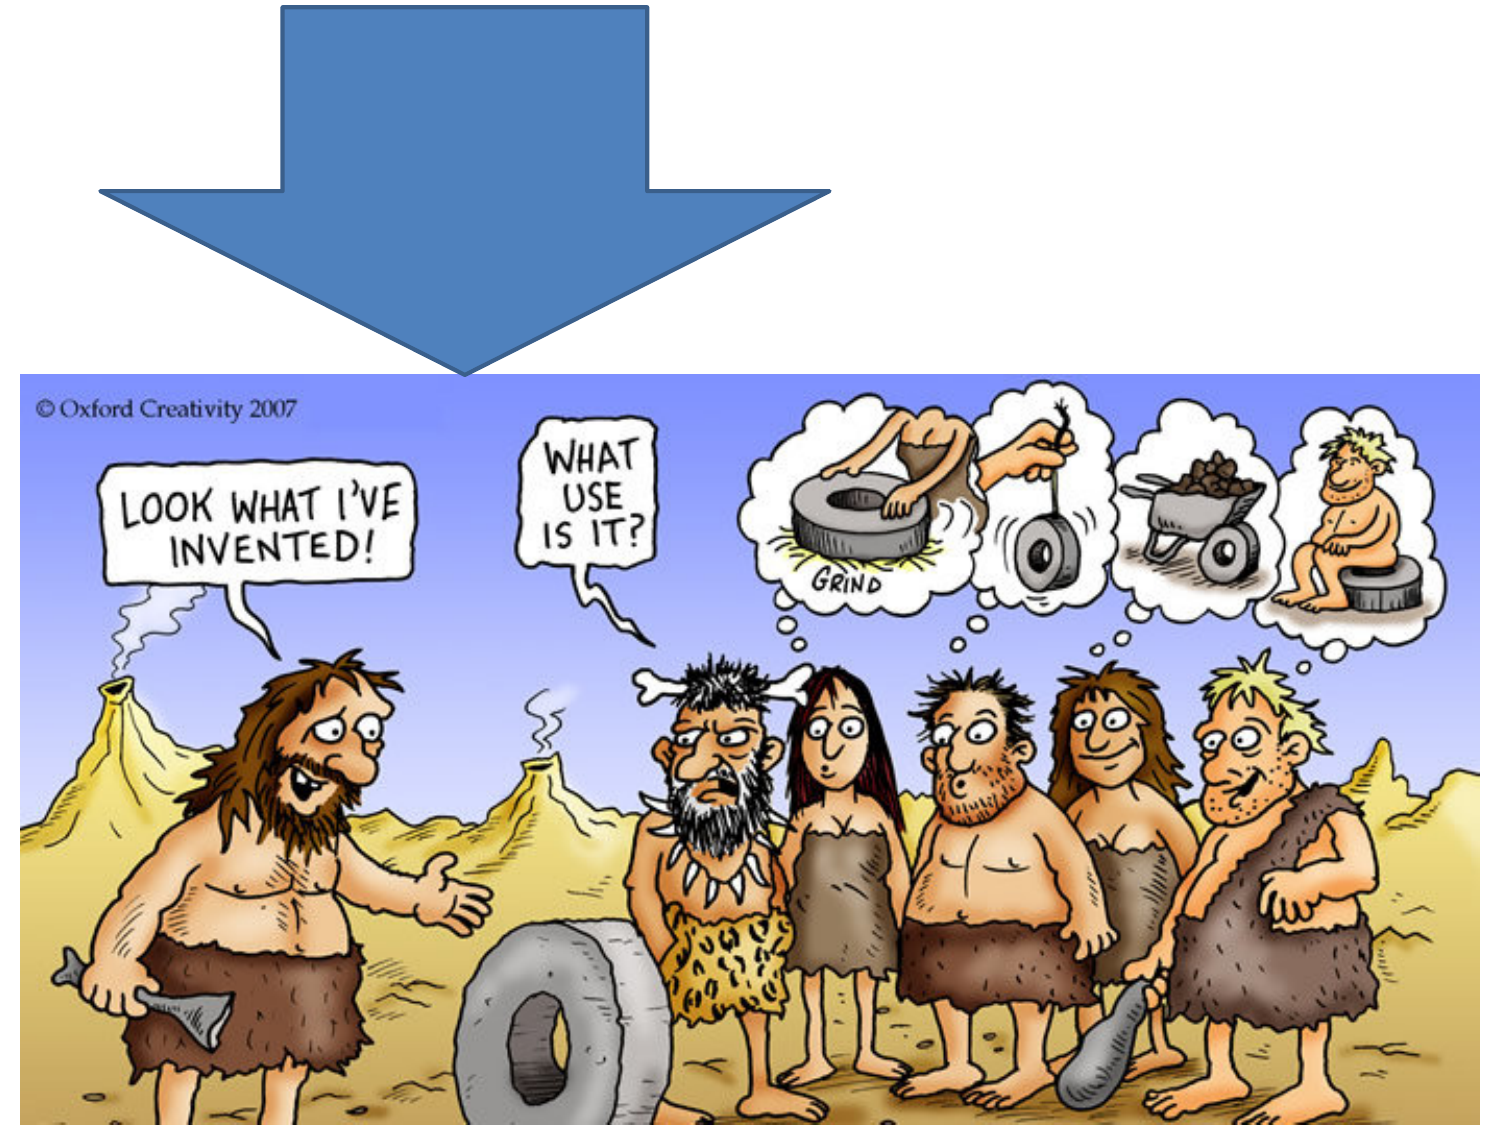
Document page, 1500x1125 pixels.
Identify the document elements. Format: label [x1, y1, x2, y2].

text_box [98, 5, 832, 373]
picture [20, 374, 1480, 1125]
